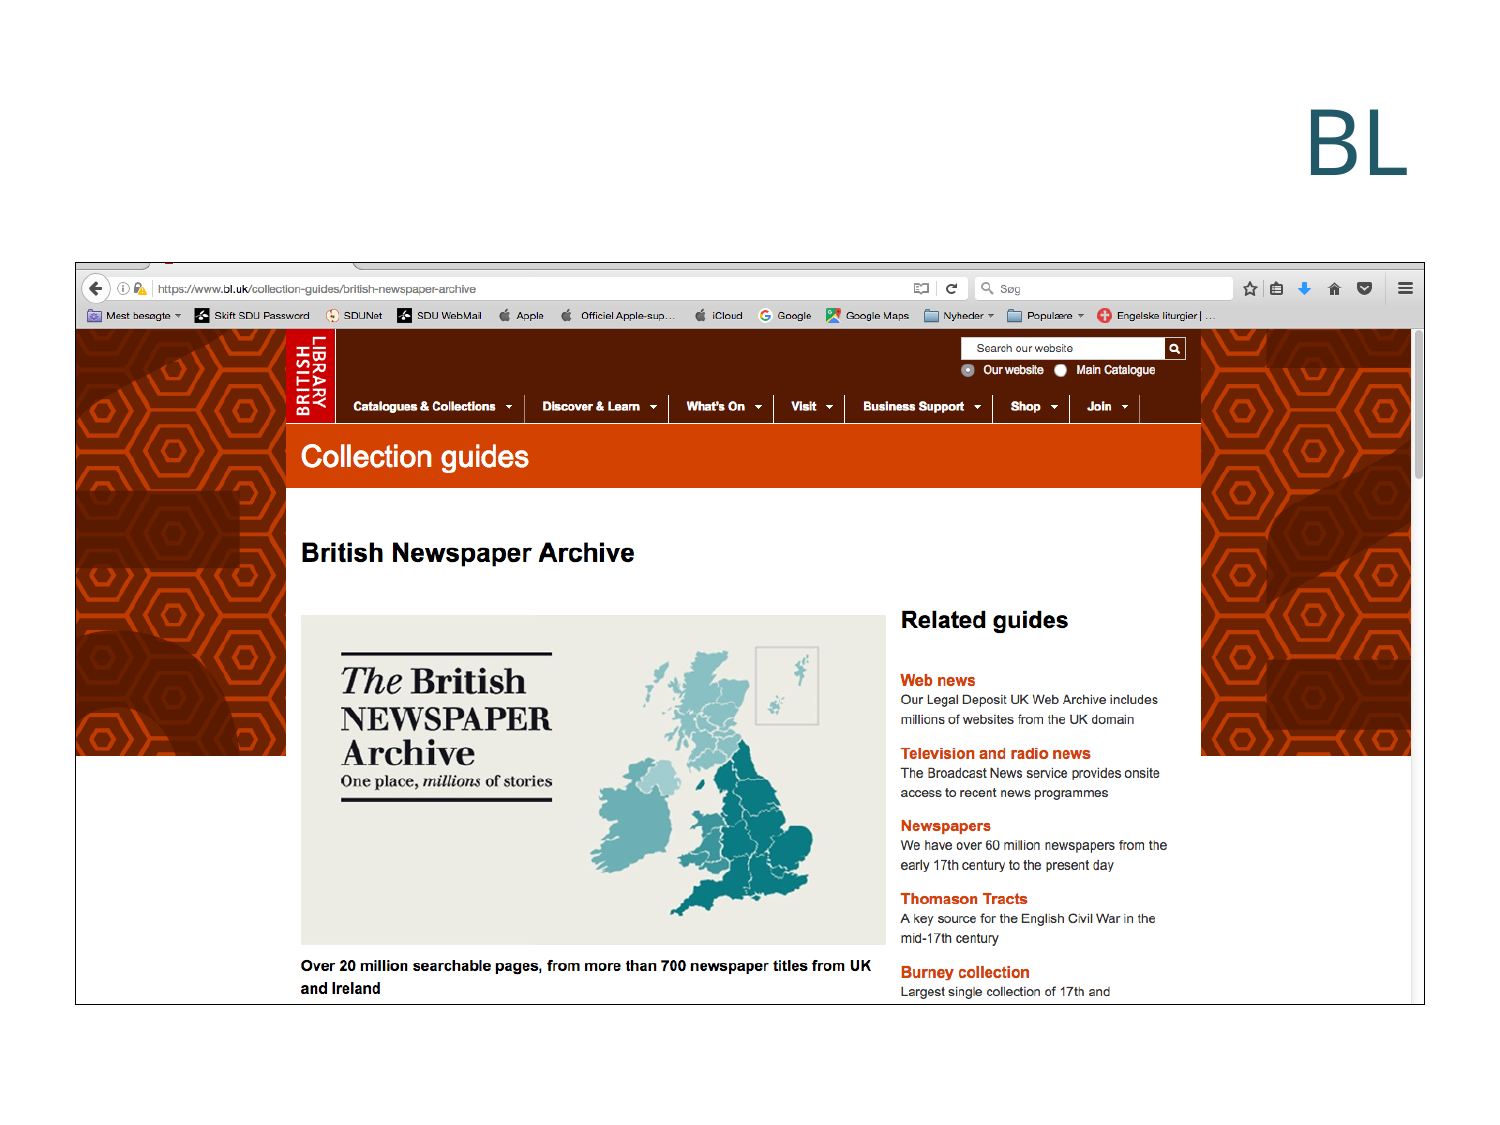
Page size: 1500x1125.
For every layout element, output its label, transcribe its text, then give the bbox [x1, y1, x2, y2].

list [74, 262, 1426, 1006]
title BL [75, 45, 1425, 233]
